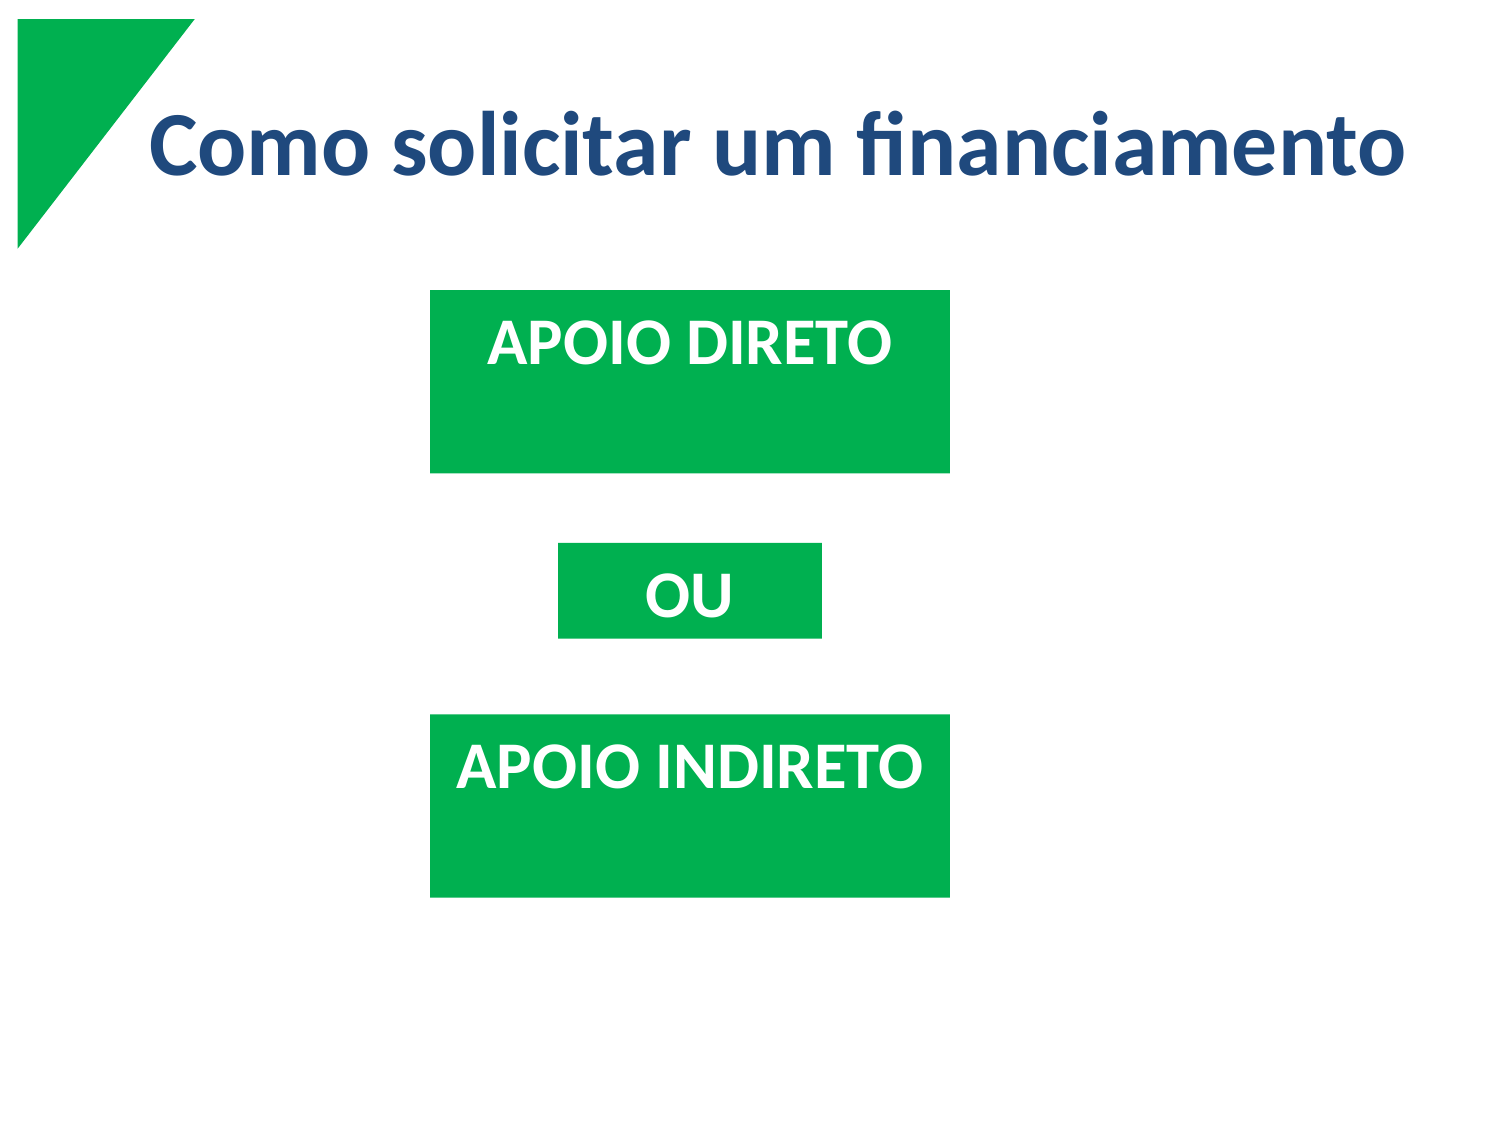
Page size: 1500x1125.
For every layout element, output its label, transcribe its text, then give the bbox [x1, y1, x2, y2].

text_box OU [558, 542, 822, 639]
text_box [15, 16, 197, 251]
text_box APOIO DIRETO [430, 290, 950, 474]
text_box APOIO INDIRETO [430, 714, 950, 898]
title Como solicitar um financiamento [134, 37, 1474, 241]
